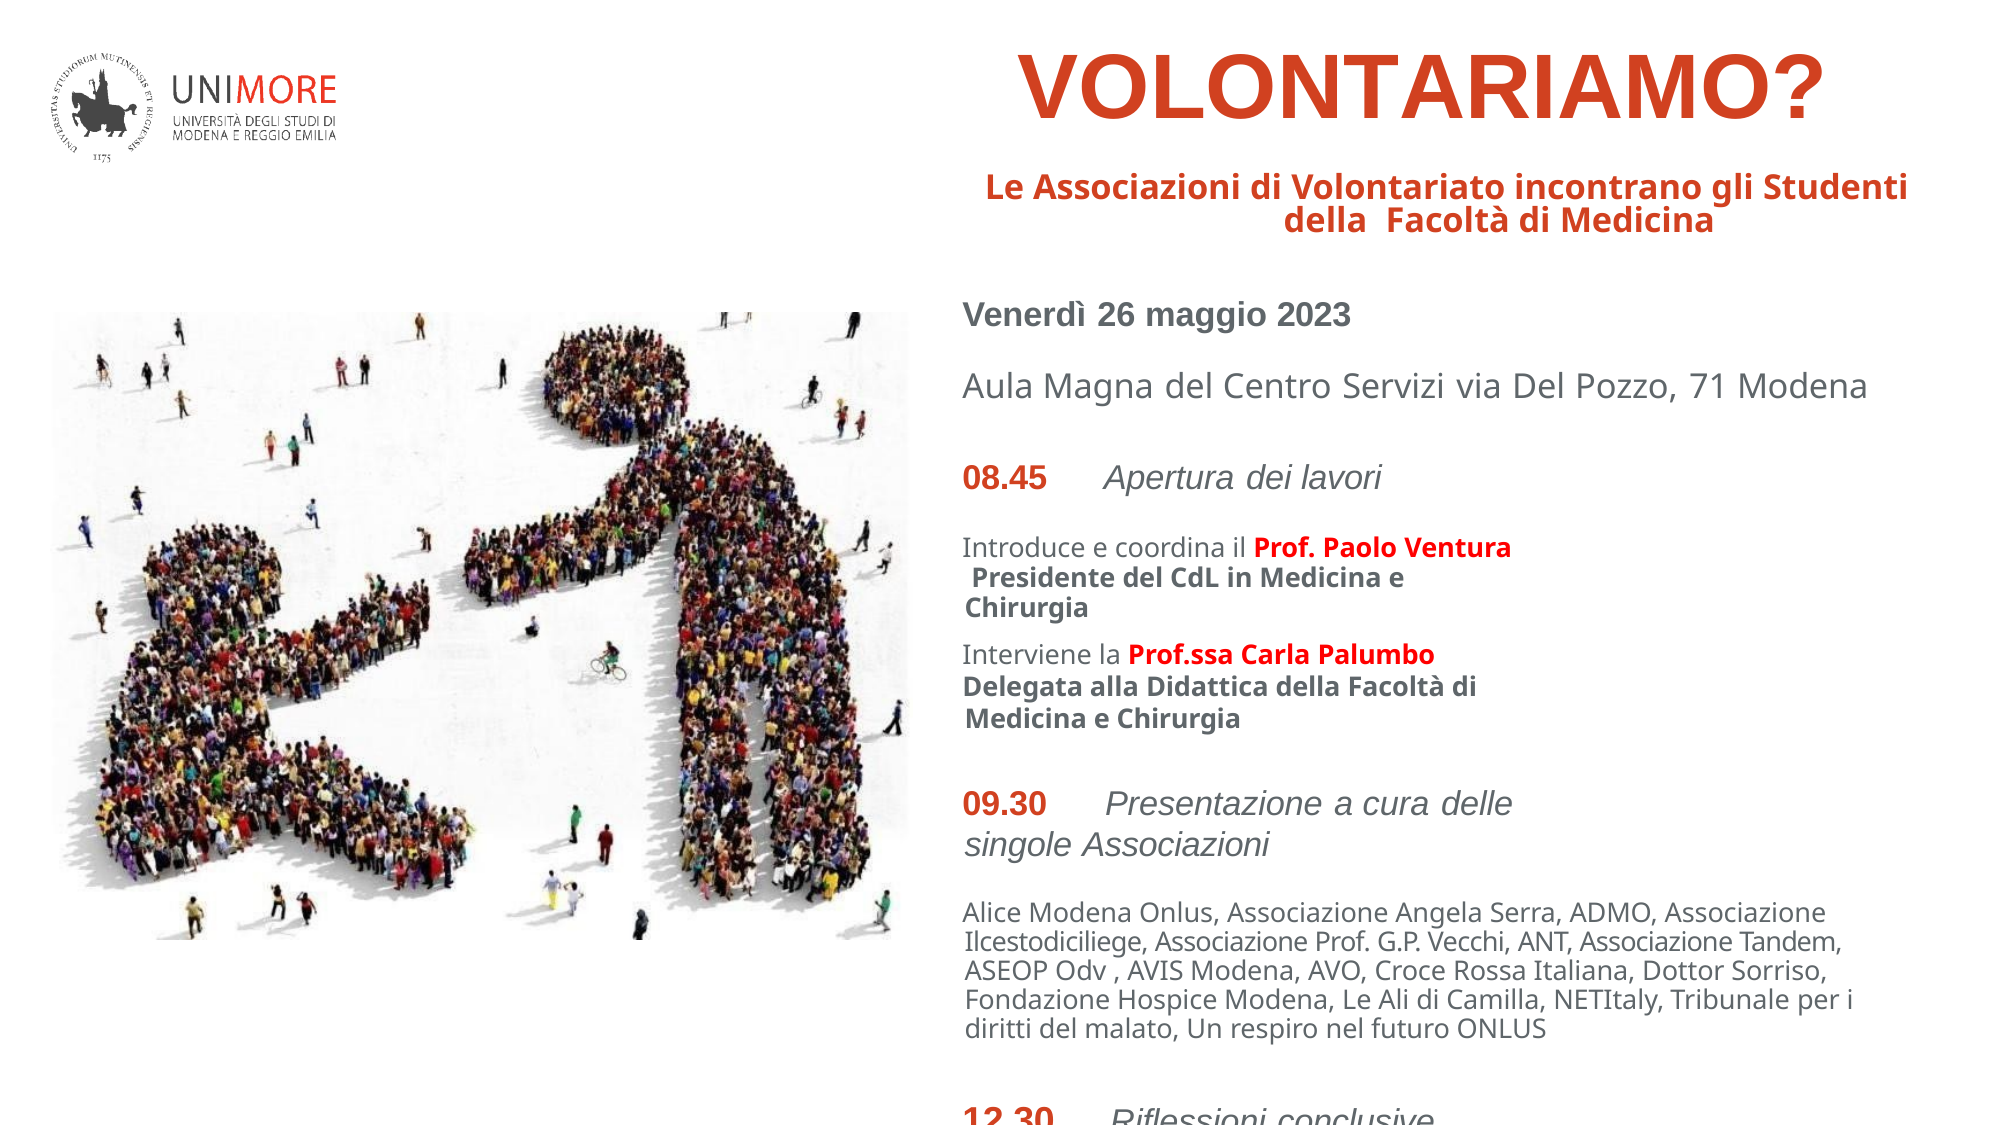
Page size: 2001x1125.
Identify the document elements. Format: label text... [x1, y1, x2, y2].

title VOLONTARIAMO? [109, 24, 1891, 216]
text_box Le Associazioni di Volontariato incontrano gli Studenti della Facoltà di Medicina Venerdì 26 maggio 2023 Aula Magna del Centro Servizi via Del Pozzo, 71 Modena 08.45 Apertura dei lavori Introduce e coordina il Prof. Paolo Ventura Presidente del CdL in Medicina e Chirurgia Interviene la Prof.ssa Carla Palumbo Delegata alla Didattica della Facoltà di Medicina e Chirurgia 09.30 Presentazione a cura delle singole Associazioni Alice Modena Onlus, Associazione Angela Serra, ADMO, Associazione Ilcestodiciliege, Associazione Prof. G.P. Vecchi, ANT, Associazione Tandem, ASEOP Odv , AVIS Modena, AVO, Croce Rossa Italiana, Dottor Sorriso, Fondazione Hospice Modena, Le Ali di Camilla, NETItaly, Tribunale per i diritti del malato, Un respiro nel futuro ONLUS 12.30 Riflessioni conclusive [962, 162, 1928, 1125]
picture [49, 53, 336, 164]
picture [49, 312, 913, 941]
